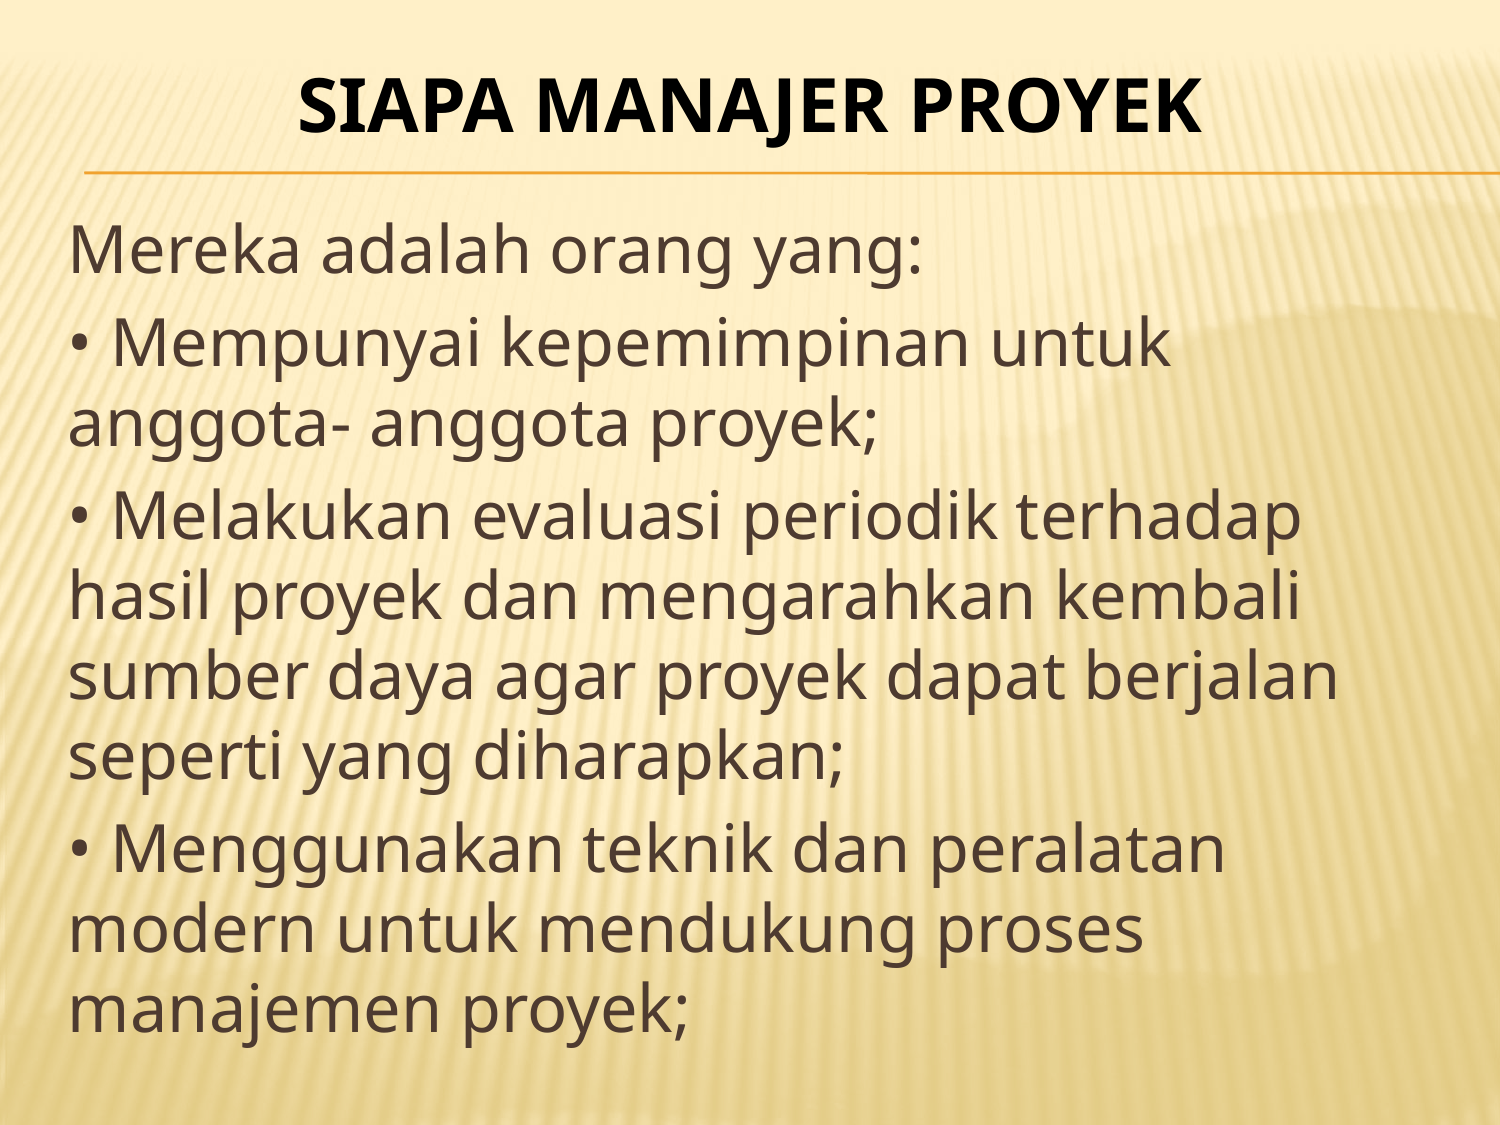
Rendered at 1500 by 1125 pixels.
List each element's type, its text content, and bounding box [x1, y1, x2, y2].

list Mereka adalah orang yang: • Mempunyai kepemimpinan untuk anggota- anggota proyek; • Melakukan evaluasi periodik terhadap hasil proyek dan mengarahkan kembali sumber daya agar proyek dapat berjalan seperti yang diharapkan; • Menggunakan teknik dan peralatan modern untuk mendukung proses manajemen proyek; [53, 199, 1447, 1071]
title Siapa manajer proyek [75, 45, 1425, 161]
